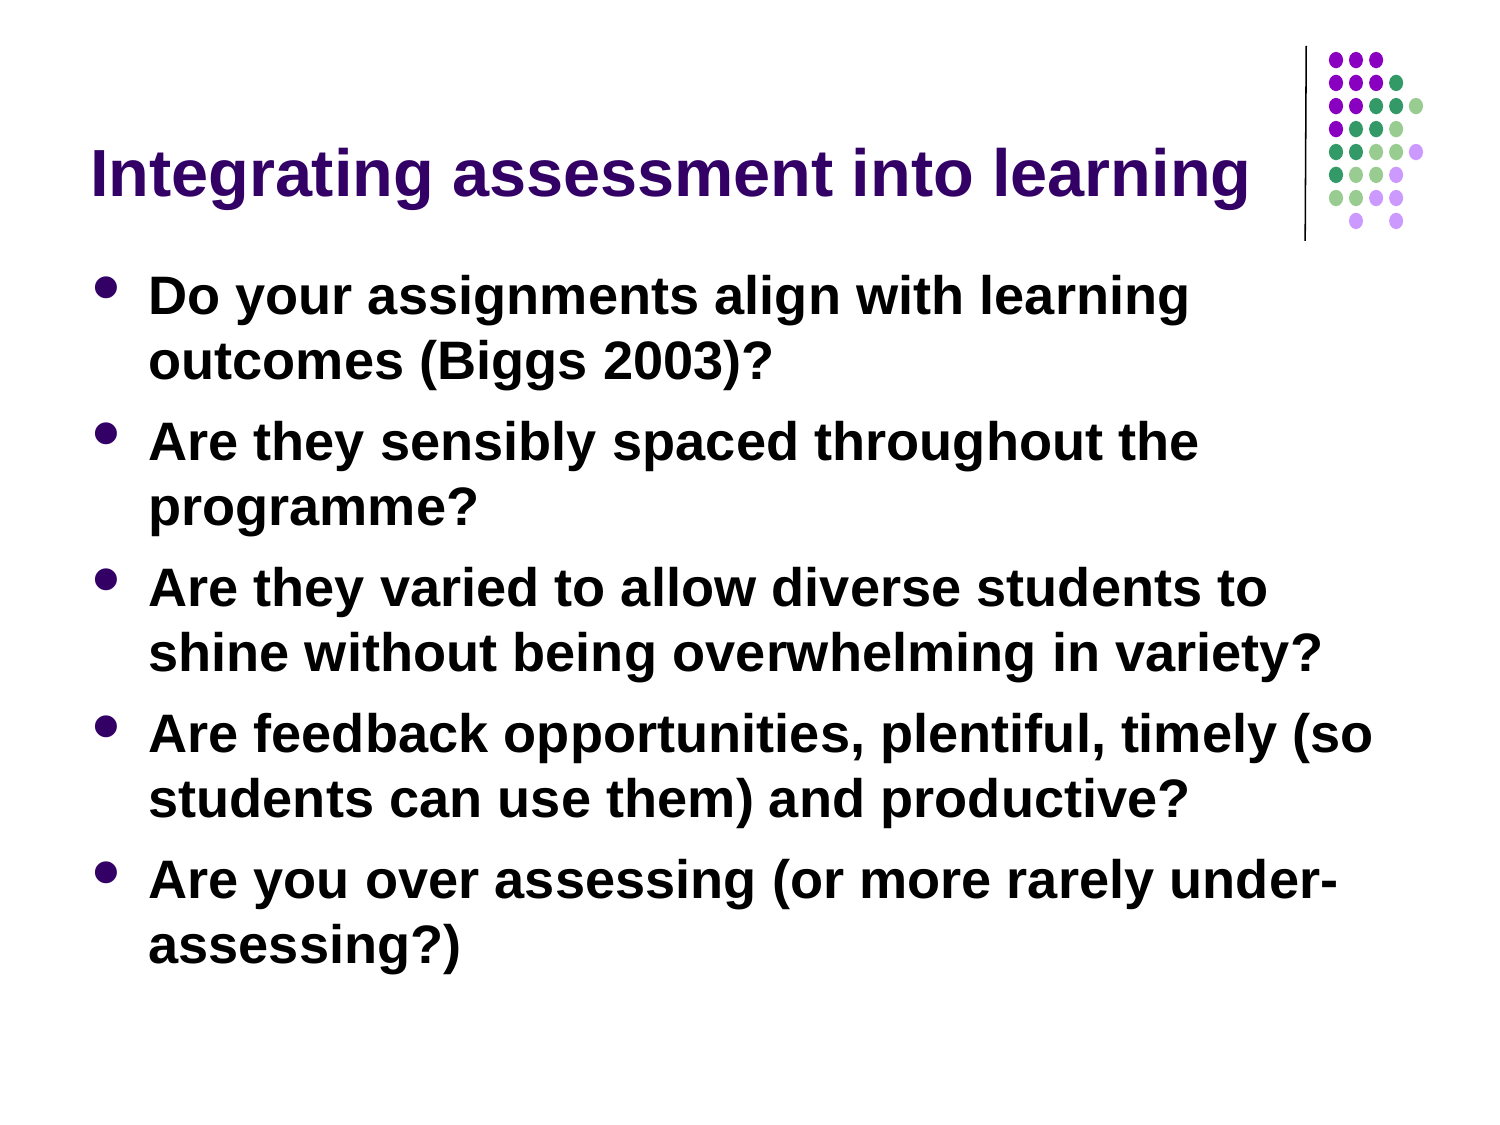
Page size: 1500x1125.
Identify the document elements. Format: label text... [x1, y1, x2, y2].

title Integrating assessment into learning [75, 40, 1313, 218]
list Do your assignments align with learning outcomes (Biggs 2003)? Are they sensibly spaced throughout the programme? Are they varied to allow diverse students to shine without being overwhelming in variety? Are feedback opportunities, plentiful, timely (so students can use them) and productive? Are you over assessing (or more rarely under-assessing?) [76, 252, 1427, 1039]
